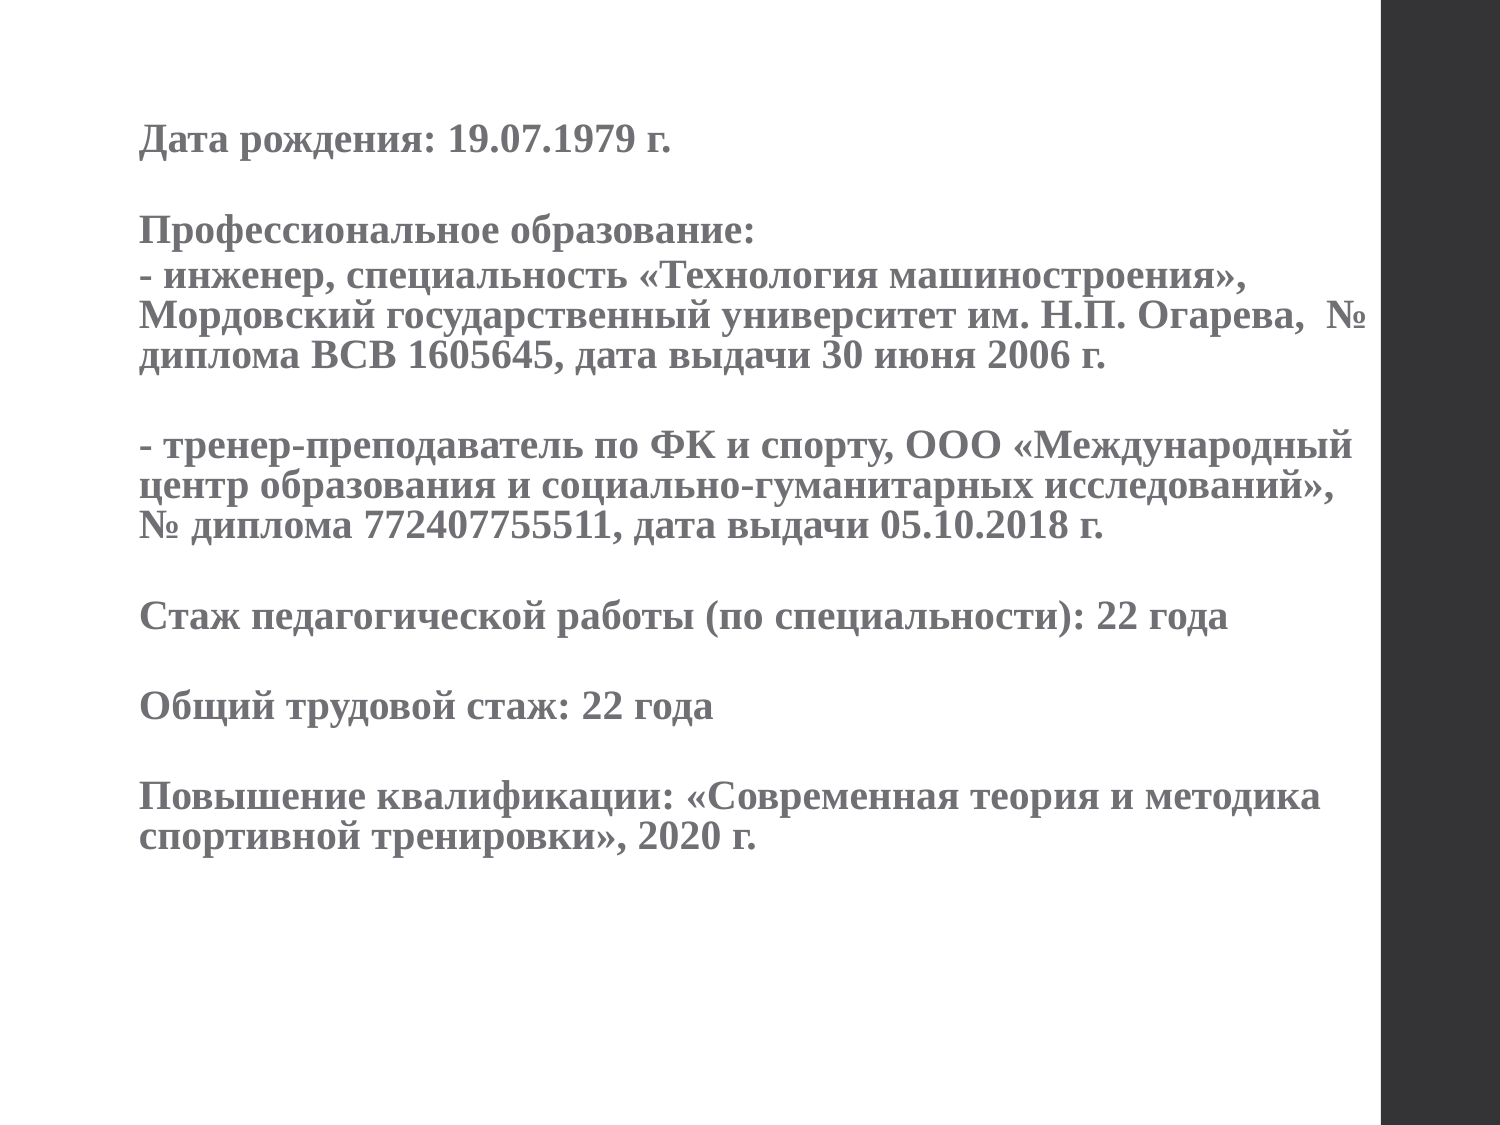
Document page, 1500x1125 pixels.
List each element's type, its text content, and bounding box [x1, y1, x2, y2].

text_box Дата рождения: 19.07.1979 г. Профессиональное образование: - инженер, специальность «Технология машиностроения», Мордовский государственный университет им. Н.П. Огарева, № диплома ВСВ 1605645, дата выдачи 30 июня 2006 г. - тренер-преподаватель по ФК и спорту, ООО «Международный центр образования и социально-гуманитарных исследований», № диплома 772407755511, дата выдачи 05.10.2018 г. Стаж педагогической работы (по специальности): 22 года Общий трудовой стаж: 22 года Повышение квалификации: «Современная теория и методика спортивной тренировки», 2020 г. [123, 113, 1388, 866]
